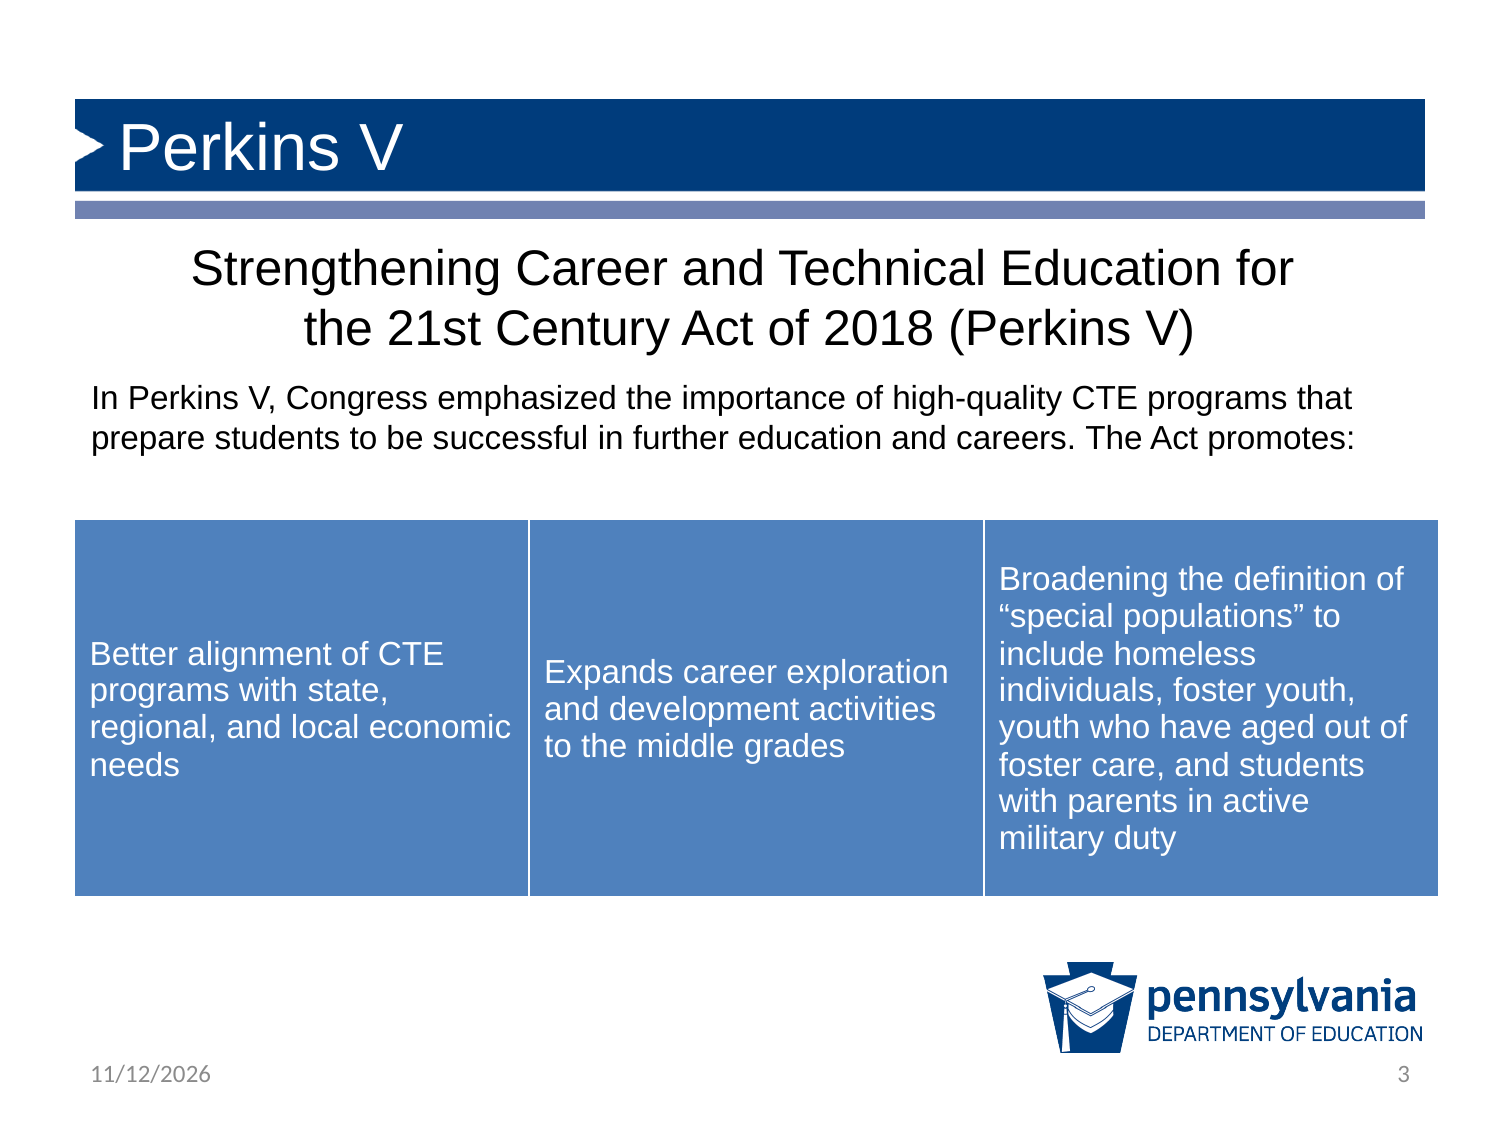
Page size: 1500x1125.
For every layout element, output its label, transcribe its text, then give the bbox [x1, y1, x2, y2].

slide_number 3 [1074, 1042, 1425, 1103]
table_header Expands career exploration and development activities to the middle grades [530, 520, 983, 896]
table_header Better alignment of CTE programs with state, regional, and local economic needs [75, 520, 528, 896]
title Perkins V [75, 50, 1425, 238]
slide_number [75, 1042, 425, 1103]
table_header Broadening the definition of “special populations” to include homeless individuals, foster youth, youth who have aged out of foster care, and students with parents in active military duty [985, 520, 1438, 896]
picture [1043, 962, 1422, 1053]
list Strengthening Career and Technical Education for the 21st Century Act of 2018 (Perkins V) In Perkins V, Congress emphasized the importance of high-quality CTE programs that prepare students to be successful in further education and careers. The Act promotes: [76, 227, 1424, 515]
